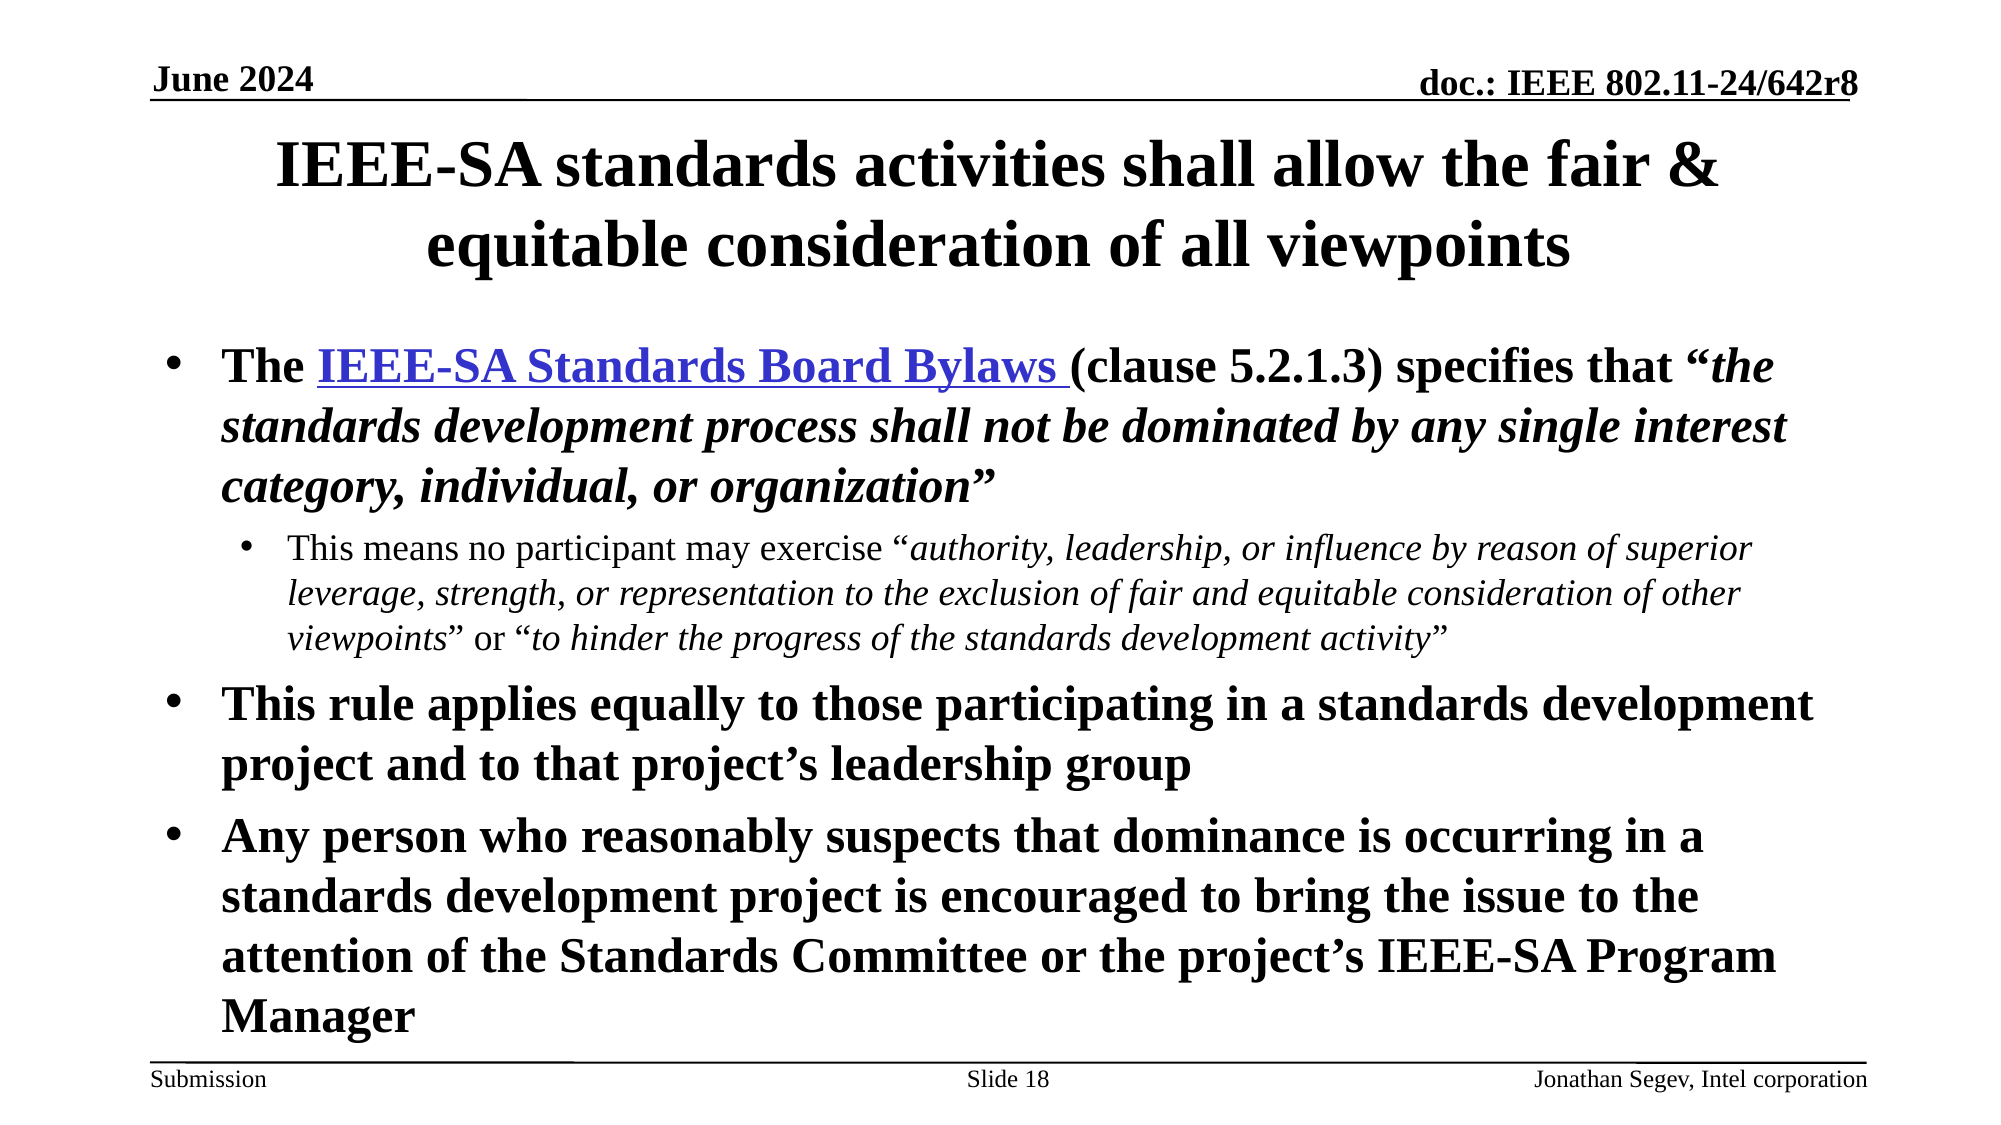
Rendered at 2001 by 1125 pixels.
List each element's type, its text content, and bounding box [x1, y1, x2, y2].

list The IEEE-SA Standards Board Bylaws (clause 5.2.1.3) specifies that “the standards development process shall not be dominated by any single interest category, individual, or organization” This means no participant may exercise “authority, leadership, or influence by reason of superior leverage, strength, or representation to the exclusion of fair and equitable consideration of other viewpoints” or “to hinder the progress of the standards development activity” This rule applies equally to those participating in a standards development project and to that project’s leadership group Any person who reasonably suspects that dominance is occurring in a standards development project is encouraged to bring the issue to the attention of the Standards Committee or the project’s IEEE-SA Program Manager [149, 324, 1850, 1000]
title IEEE-SA standards activities shall allow the fair & equitable consideration of all viewpoints [149, 112, 1850, 288]
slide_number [152, 54, 563, 100]
slide_number Slide 18 [950, 1061, 1067, 1123]
footer Jonathan Segev, Intel corporation [1171, 1061, 1869, 1093]
